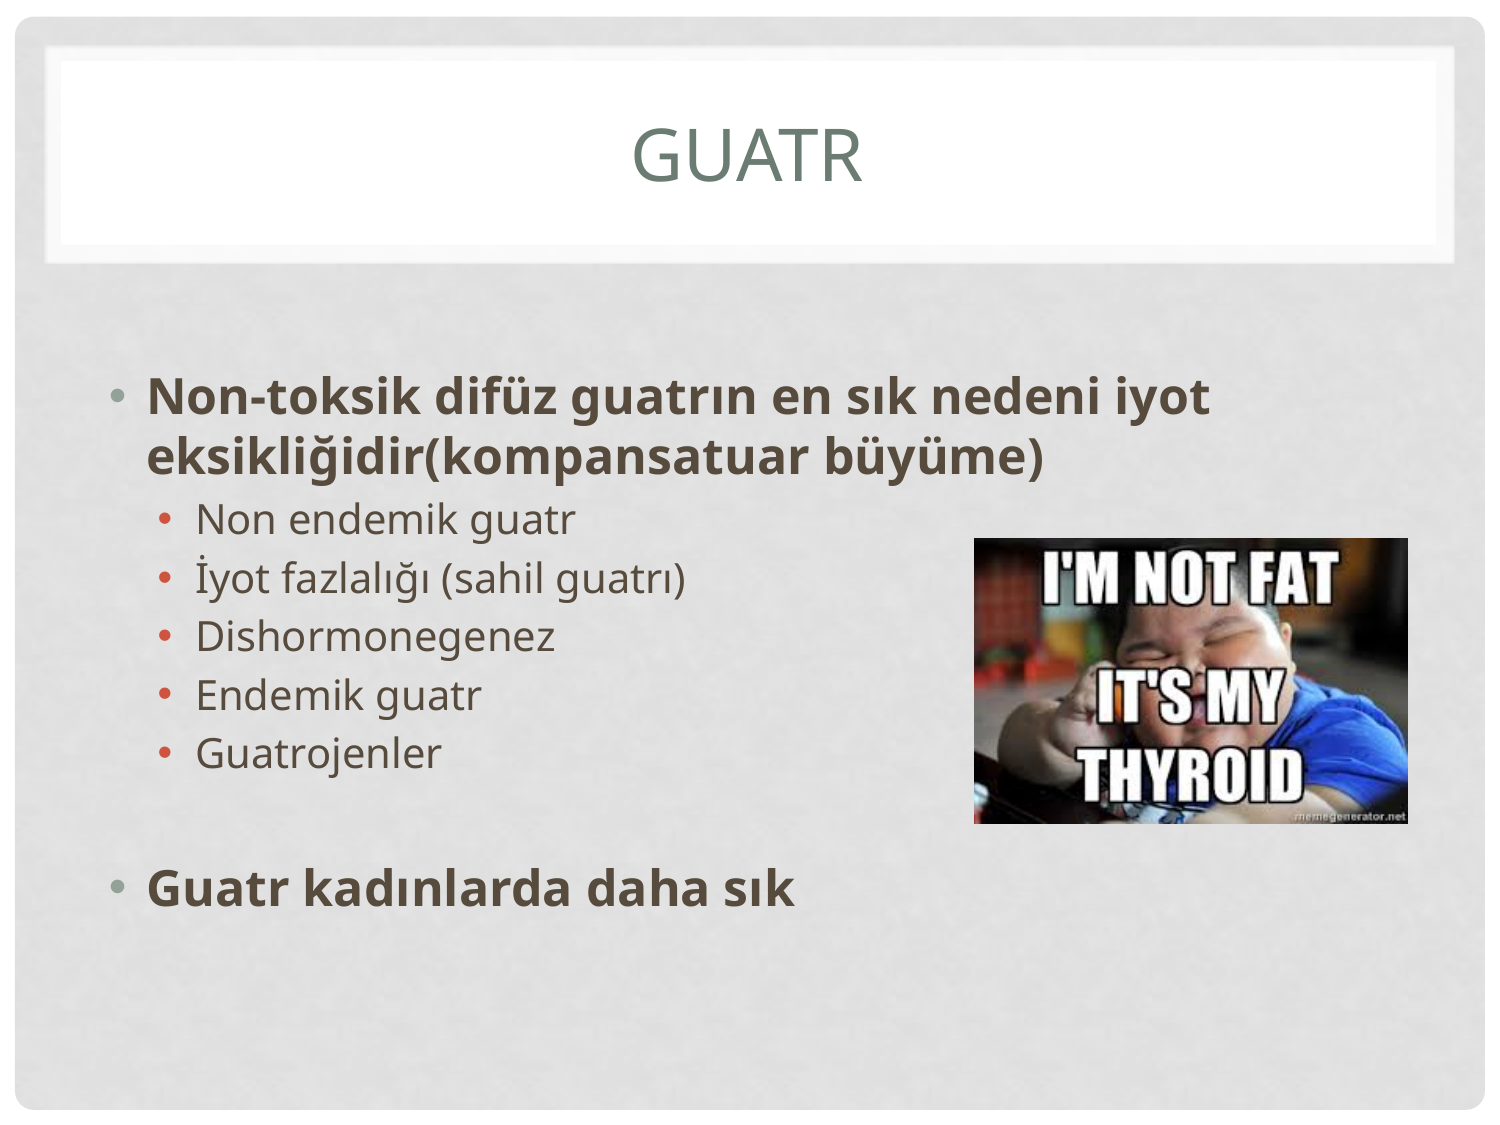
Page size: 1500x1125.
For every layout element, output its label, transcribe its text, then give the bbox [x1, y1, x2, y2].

picture [974, 538, 1408, 824]
list Non-toksik difüz guatrın en sık nedeni iyot eksikliğidir(kompansatuar büyüme) Non endemik guatr İyot fazlalığı (sahil guatrı) Dishormonegenez Endemik guatr Guatrojenler Guatr kadınlarda daha sık [75, 287, 1425, 1005]
title GUATR [69, 66, 1425, 238]
